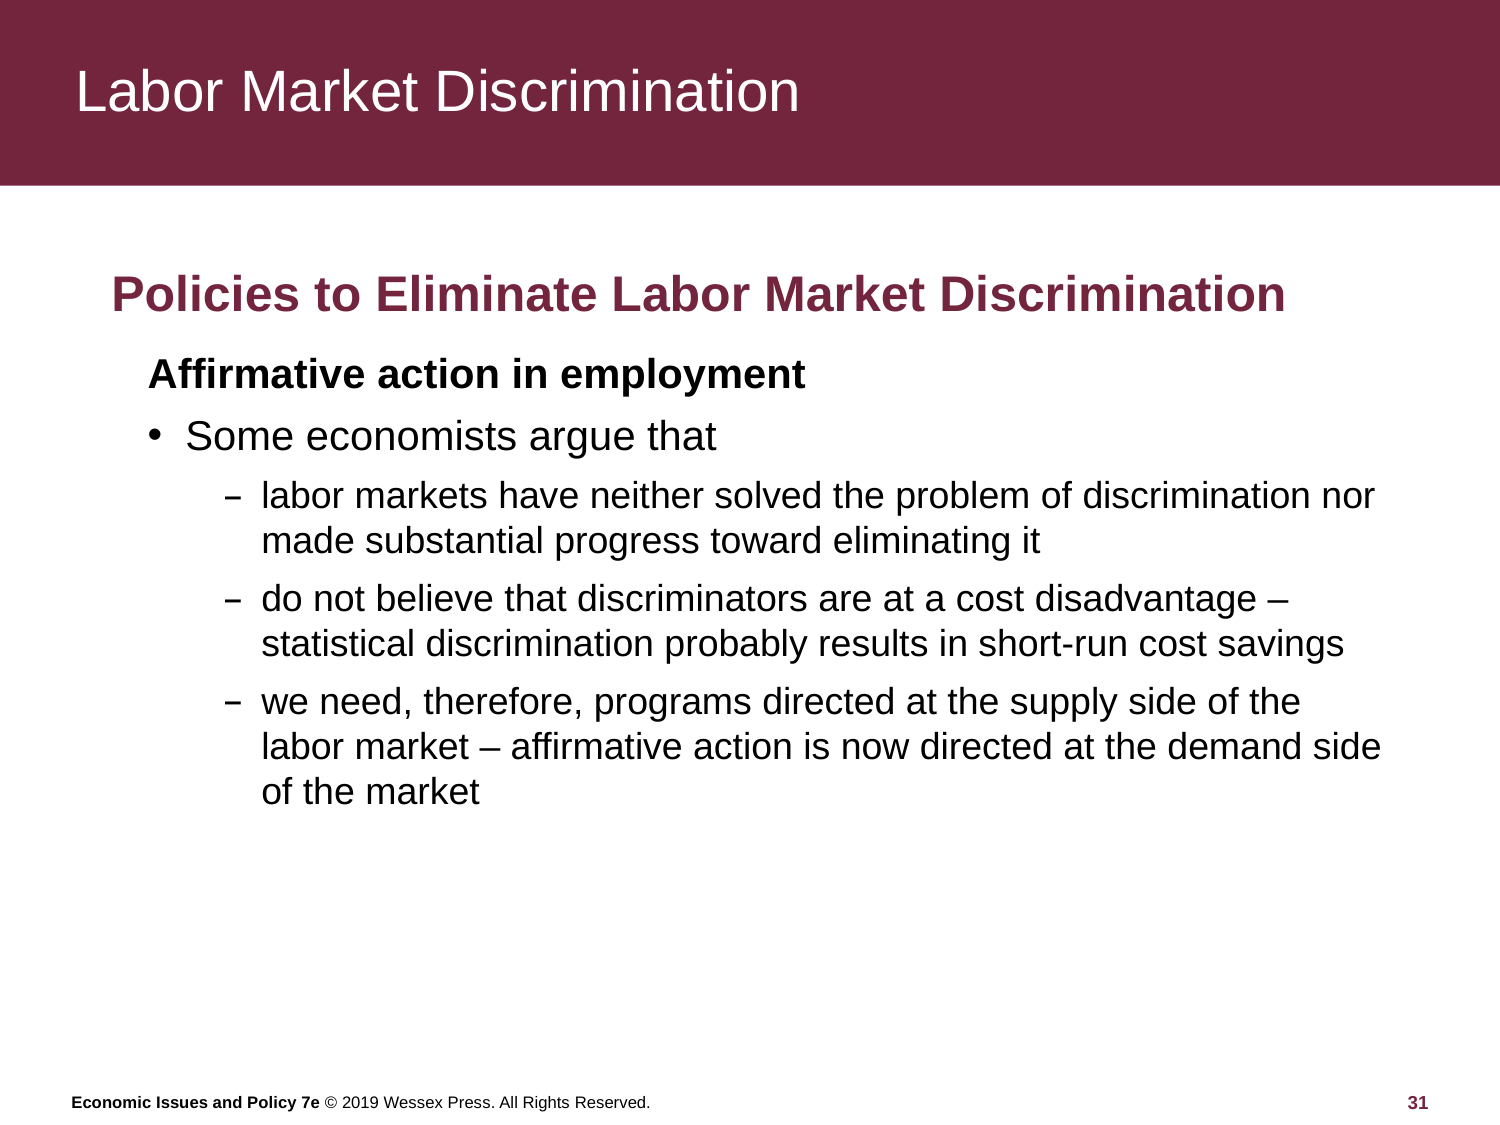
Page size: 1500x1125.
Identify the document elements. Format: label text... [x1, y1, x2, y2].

title Labor Market Discrimination [0, 0, 1500, 186]
list Policies to Eliminate Labor Market Discrimination Affirmative action in employment Some economists argue that labor markets have neither solved the problem of discrimination nor made substantial progress toward eliminating it do not believe that discriminators are at a cost disadvantage – statistical discrimination probably results in short-run cost savings we need, therefore, programs directed at the supply side of the labor market – affirmative action is now directed at the demand side of the market [109, 261, 1392, 1014]
